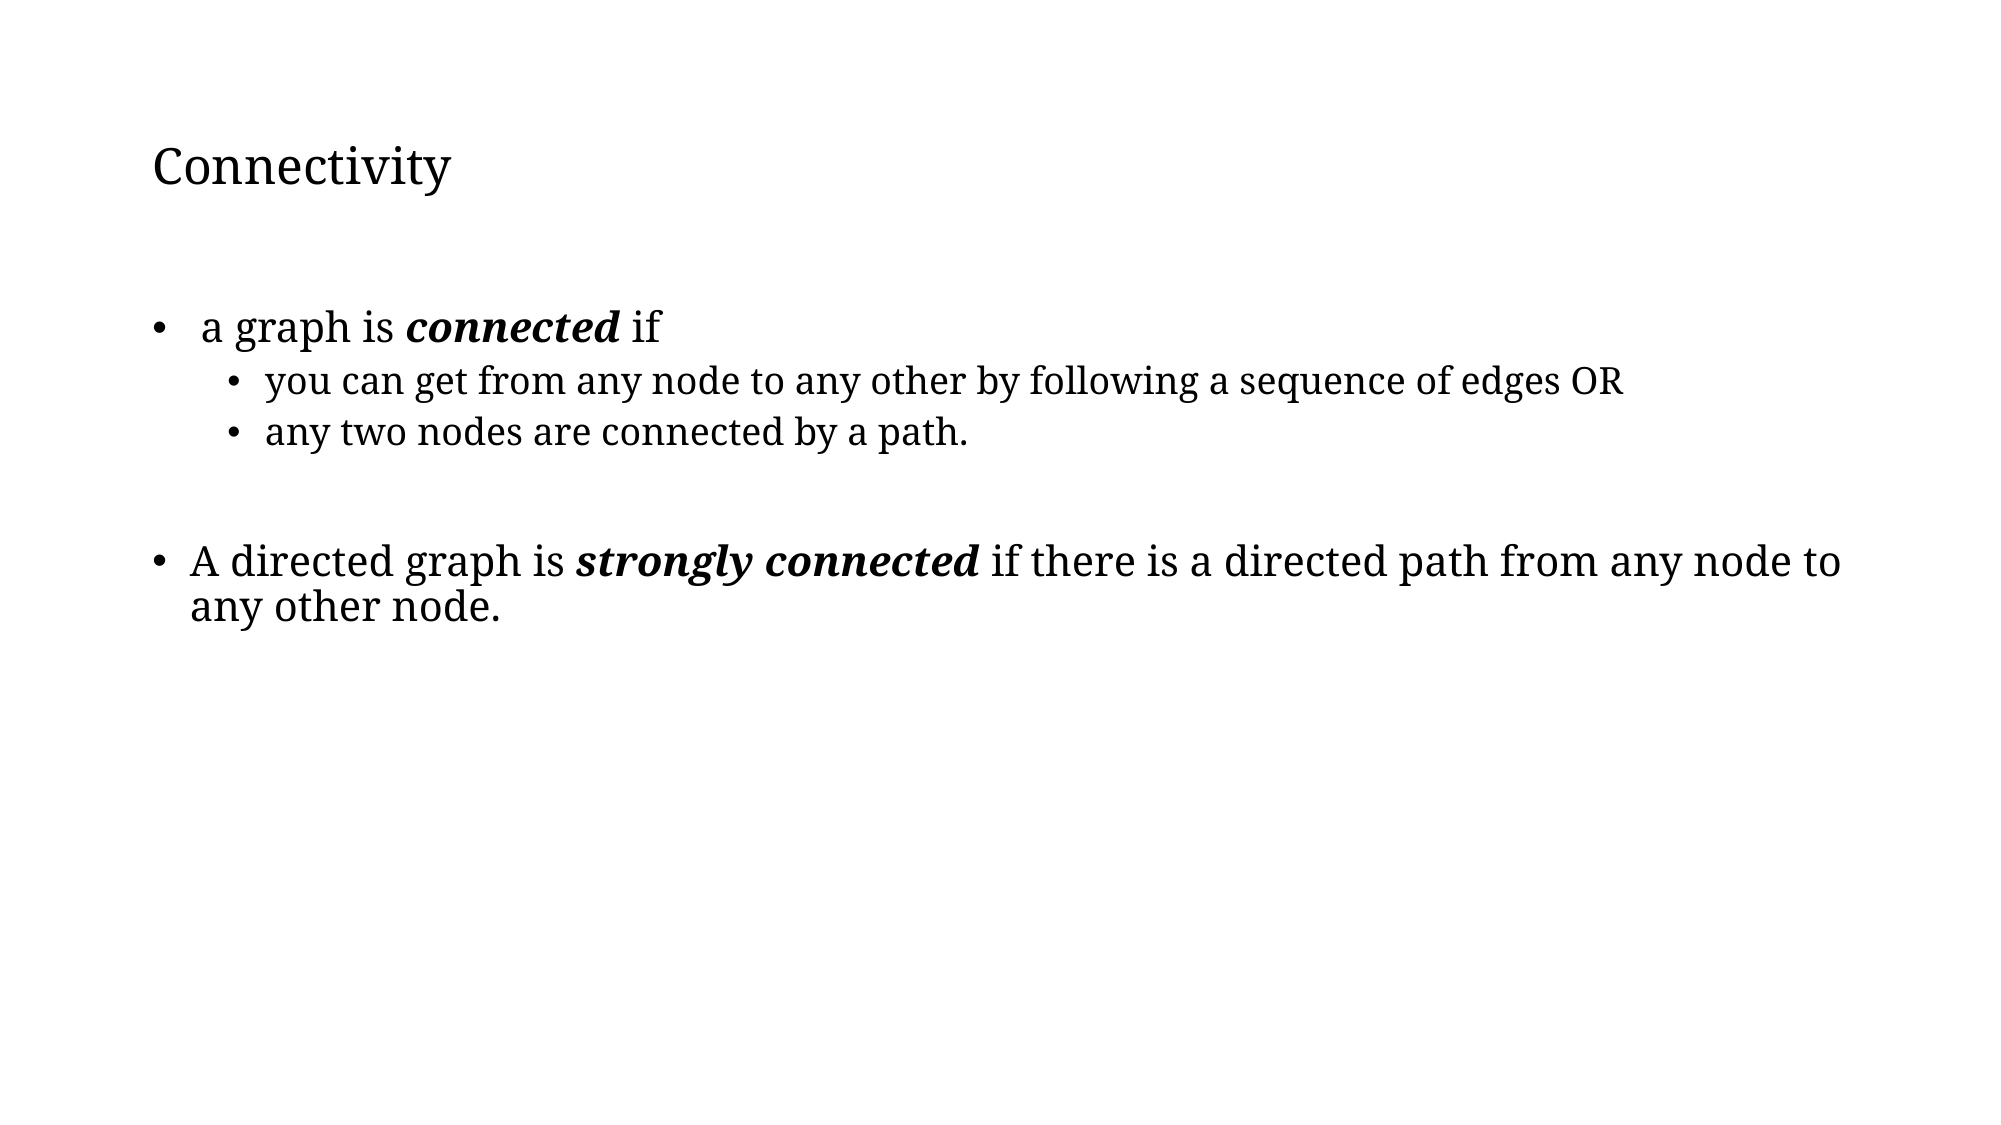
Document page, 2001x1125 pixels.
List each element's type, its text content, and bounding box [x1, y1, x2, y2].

title Connectivity [137, 59, 1863, 278]
list a graph is connected if you can get from any node to any other by following a sequence of edges OR any two nodes are connected by a path. A directed graph is strongly connected if there is a directed path from any node to any other node. [137, 299, 1863, 1014]
